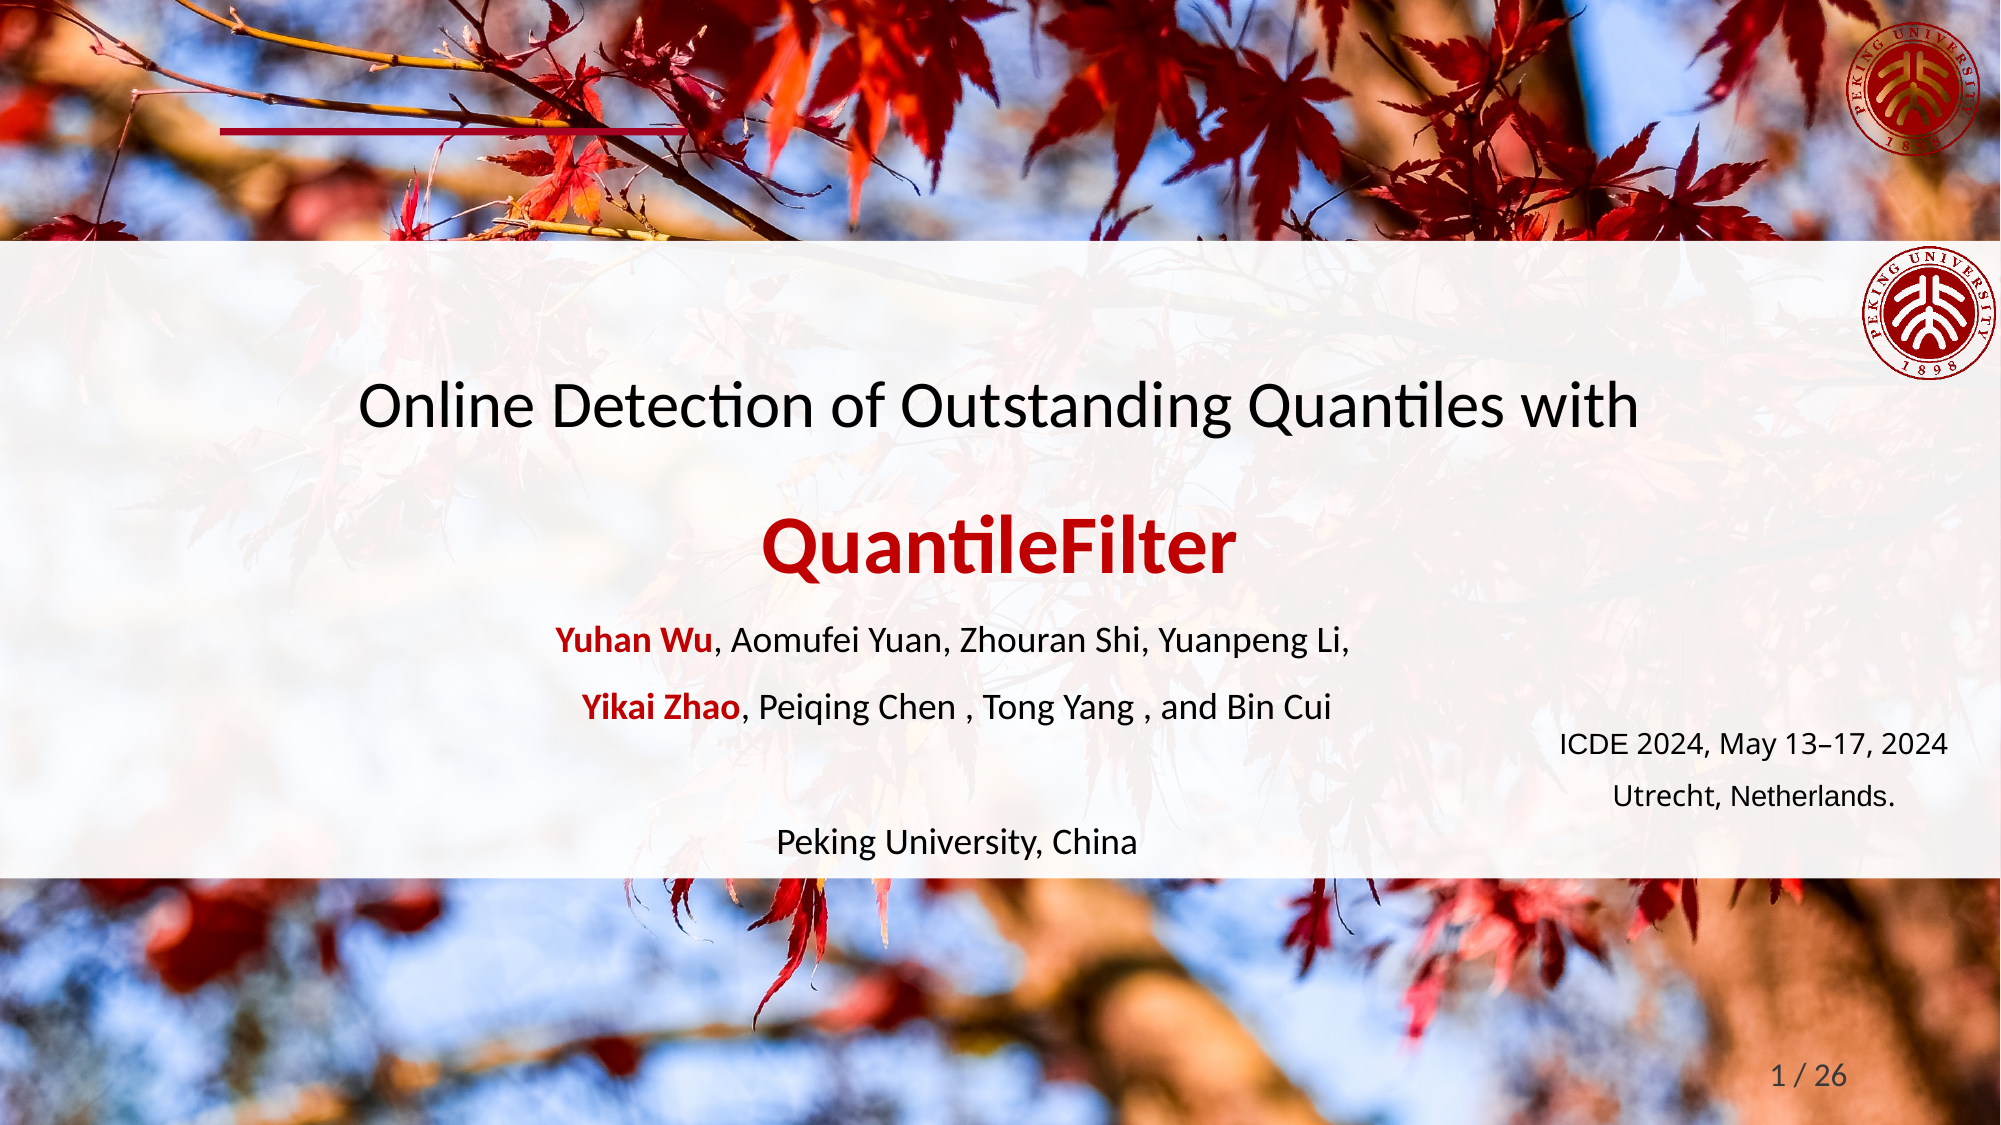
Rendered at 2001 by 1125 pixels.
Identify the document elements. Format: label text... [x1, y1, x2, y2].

slide_number 1 / 26 [1412, 1042, 1863, 1103]
text_box [0, 240, 2000, 879]
picture [0, 0, 2001, 1125]
picture [1862, 246, 1996, 380]
text_box ICDE 2024, May 13–17, 2024 Utrecht, Netherlands. [1660, 700, 2000, 821]
text_box Online Detection of Outstanding Quantiles with QuantileFilter [213, 313, 1787, 598]
text_box Yuhan Wu, Aomufei Yuan, Zhouran Shi, Yuanpeng Li, Yikai Zhao, Peiqing Chen , Tong Yang , and Bin Cui Peking University, China [254, 584, 1660, 870]
